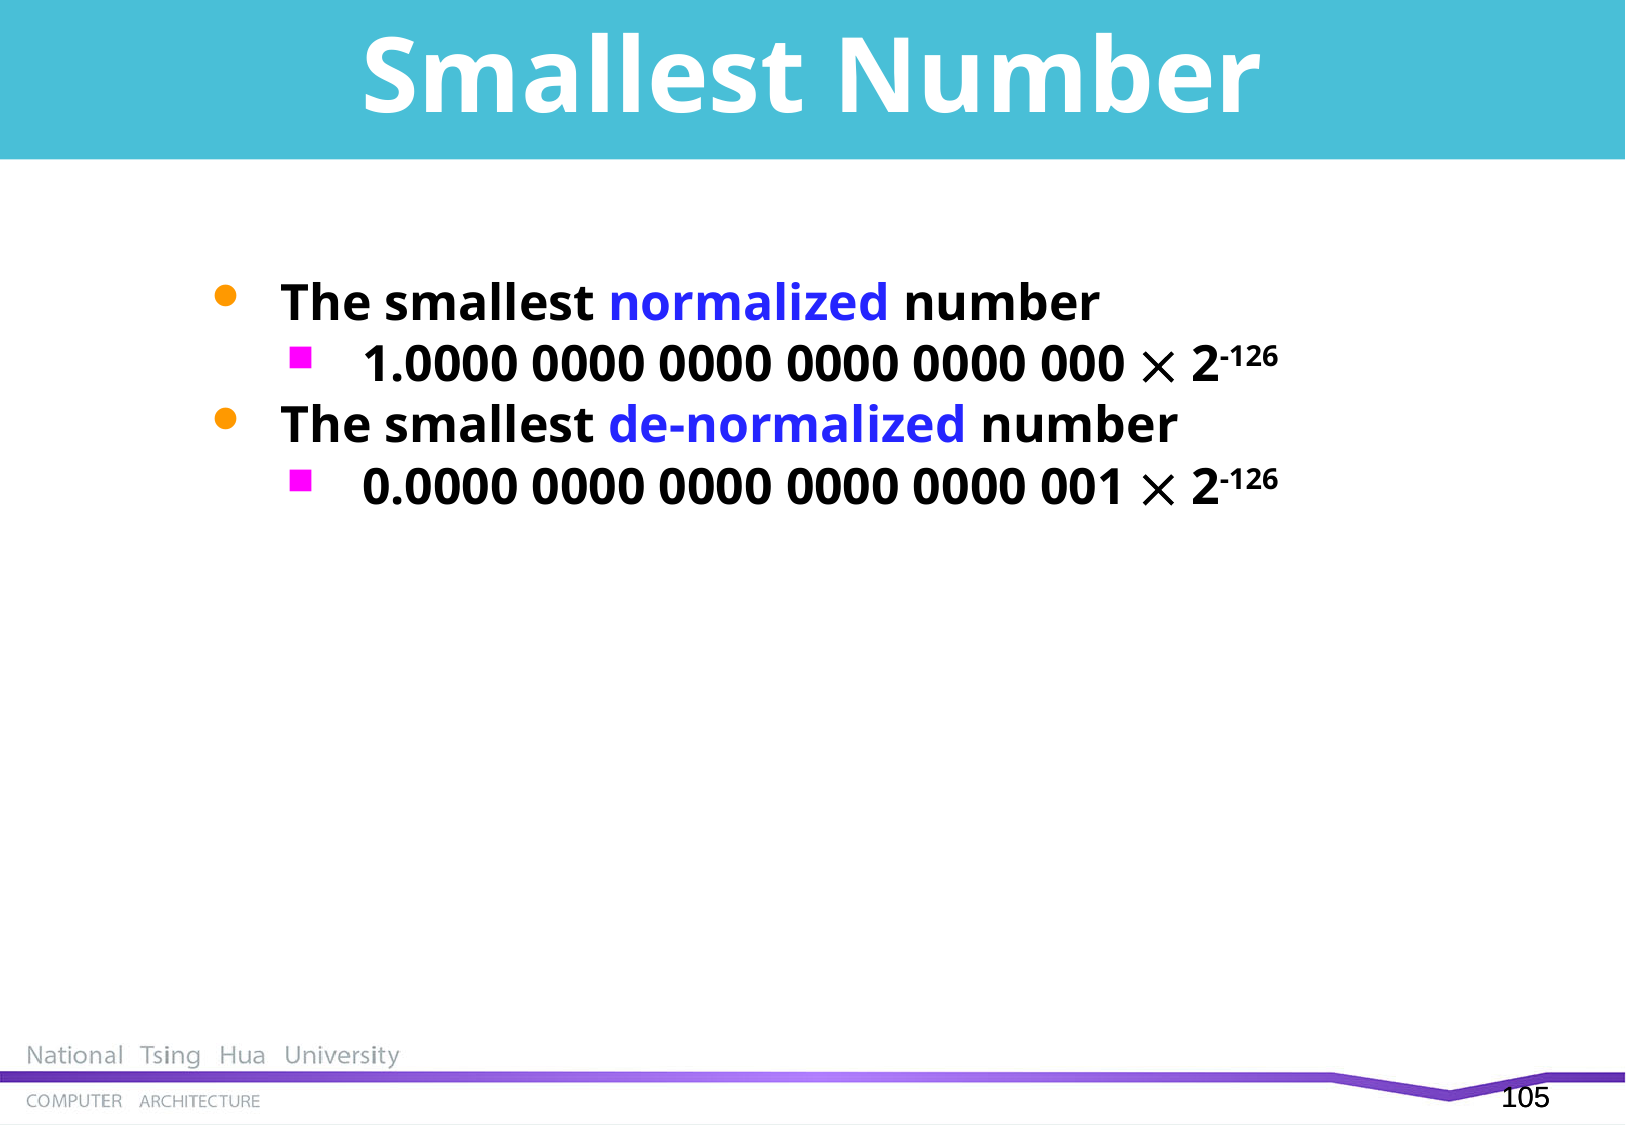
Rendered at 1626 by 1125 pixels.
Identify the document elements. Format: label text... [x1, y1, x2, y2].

picture [0, 0, 1626, 1125]
list The smallest normalized number 1.0000 0000 0000 0000 0000 000  2-126 The smallest de-normalized number 0.0000 0000 0000 0000 0000 001  2-126 [121, 202, 1504, 1036]
slide_number 104 [1226, 1058, 1566, 1125]
title Smallest Number [121, 6, 1504, 155]
